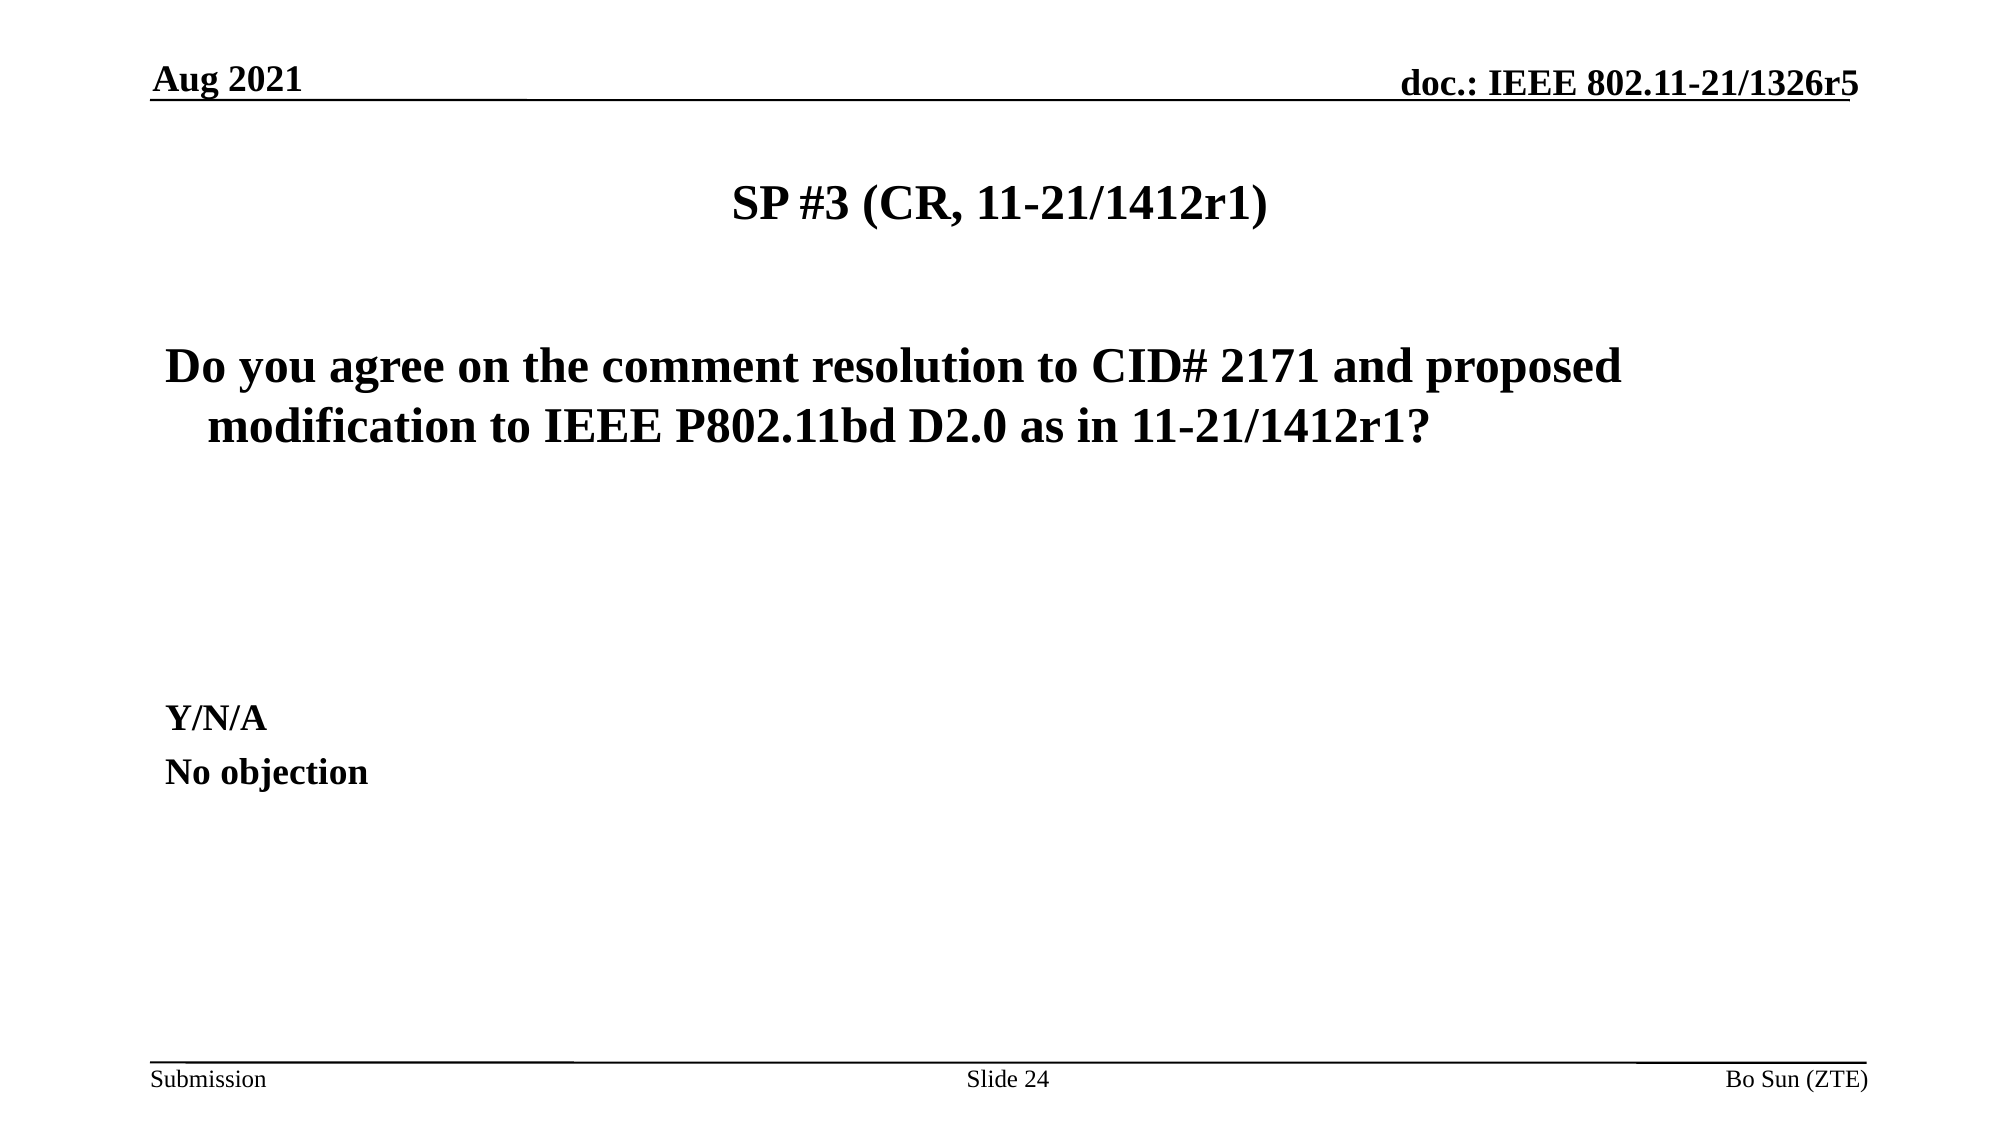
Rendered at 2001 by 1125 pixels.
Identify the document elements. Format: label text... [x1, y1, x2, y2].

list Do you agree on the comment resolution to CID# 2171 and proposed modification to IEEE P802.11bd D2.0 as in 11-21/1412r1? Y/N/A No objection [149, 324, 1850, 1000]
slide_number Slide 24 [949, 1061, 1067, 1123]
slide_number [152, 54, 563, 100]
title SP #3 (CR, 11-21/1412r1) [149, 112, 1850, 288]
footer Bo Sun (ZTE) [1171, 1061, 1869, 1093]
